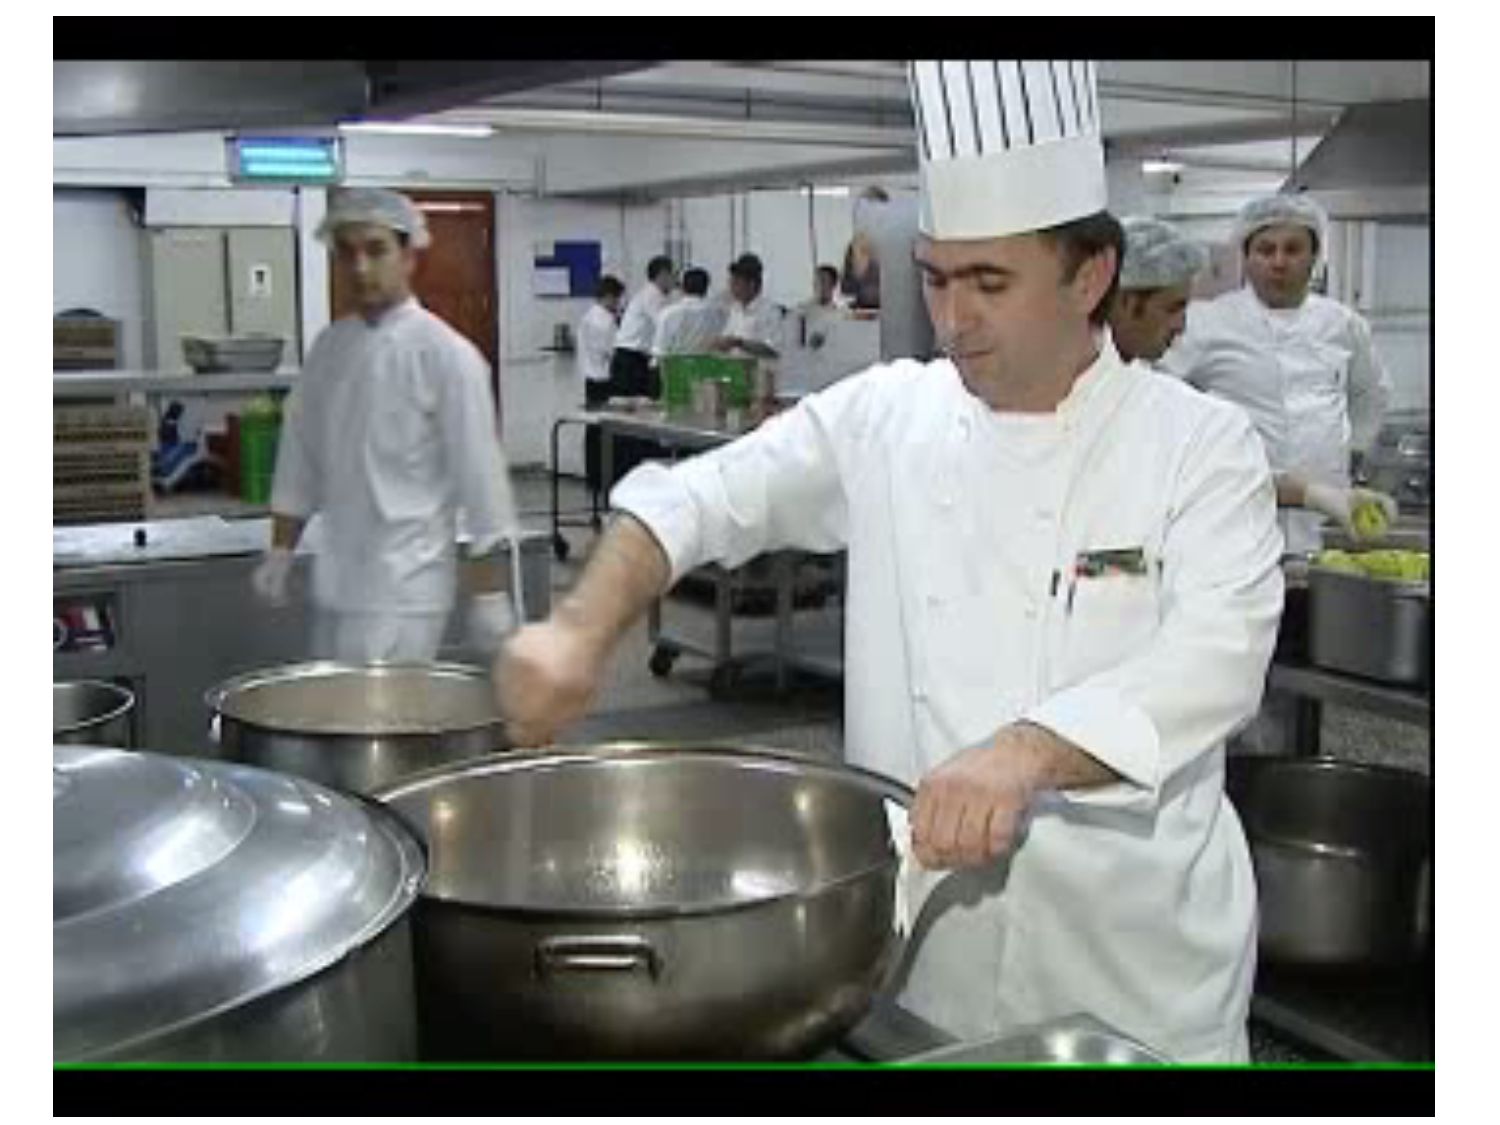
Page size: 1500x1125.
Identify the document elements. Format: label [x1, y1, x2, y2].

list [52, 15, 1436, 1118]
